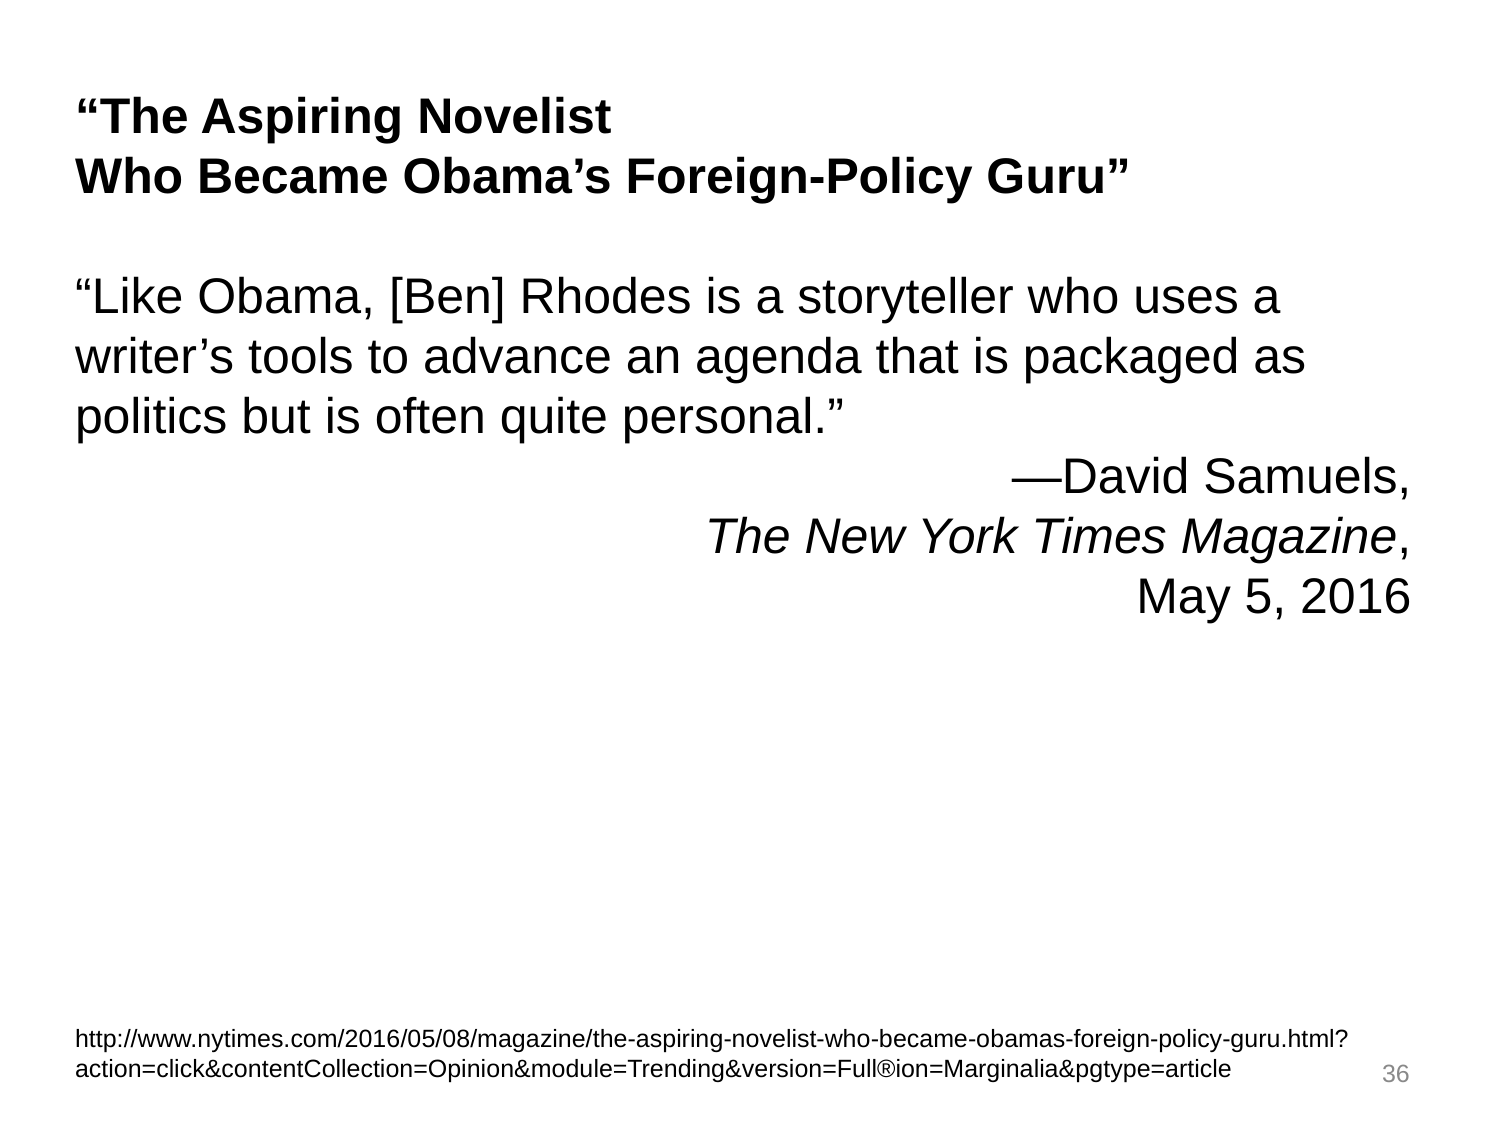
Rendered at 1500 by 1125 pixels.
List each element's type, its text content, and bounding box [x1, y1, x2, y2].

text_box “The Aspiring Novelist Who Became Obama’s Foreign-Policy Guru” “Like Obama, [Ben] Rhodes is a storyteller who uses a writer’s tools to advance an agenda that is packaged as politics but is often quite personal.” —David Samuels, The New York Times Magazine, May 5, 2016 http://www.nytimes.com/2016/05/08/magazine/the-aspiring-novelist-who-became-obamas-foreign-policy-guru.html?action=click&contentCollection=Opinion&module=Trending&version=Full®ion=Marginalia&pgtype=article [75, 83, 1412, 1083]
slide_number 36 [1074, 1042, 1425, 1103]
